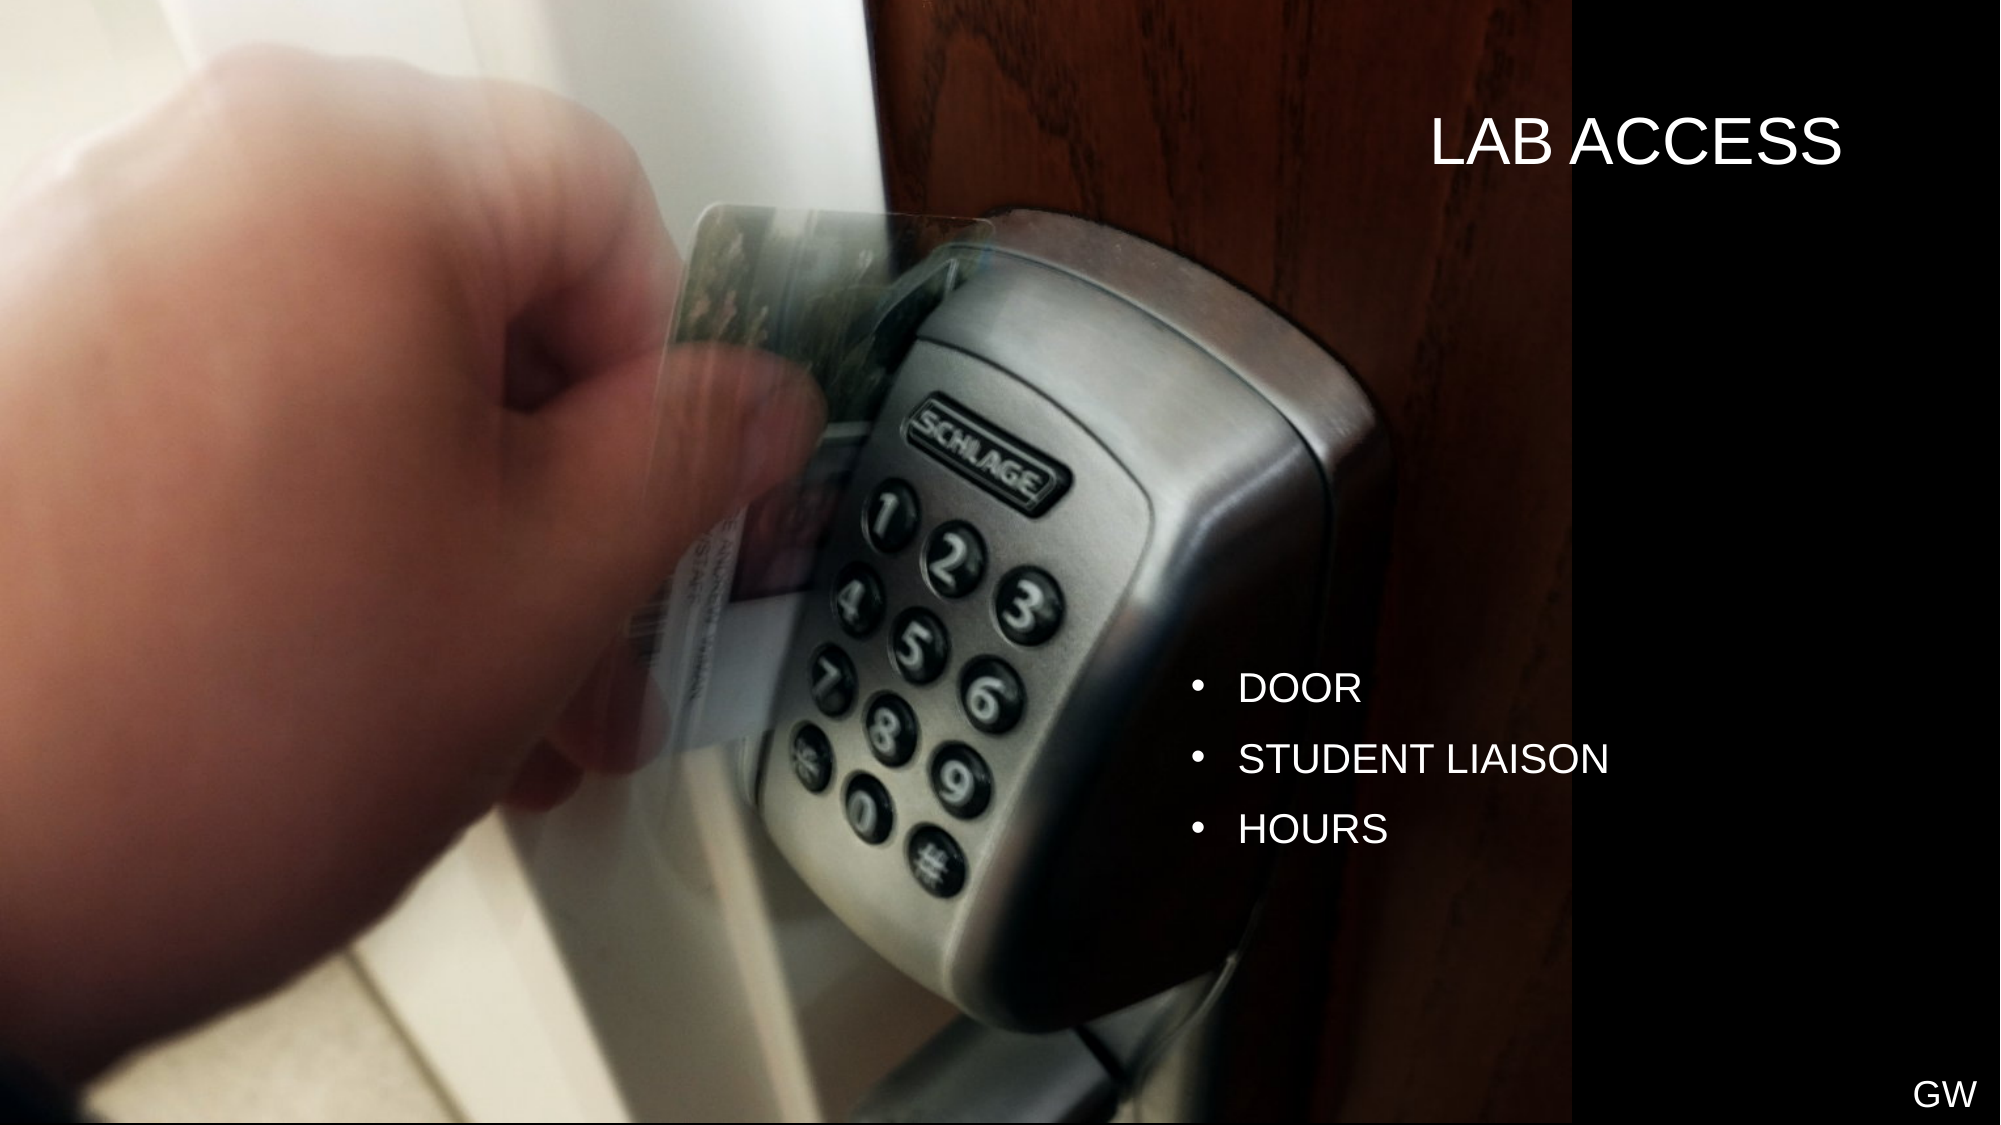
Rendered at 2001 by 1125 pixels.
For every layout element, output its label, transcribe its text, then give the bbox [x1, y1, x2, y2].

title Lab access [1572, 0, 1970, 294]
text_box GW [1897, 1062, 1998, 1122]
picture [0, 0, 1572, 1124]
list Door Student liaison Hours [1572, 594, 1692, 919]
